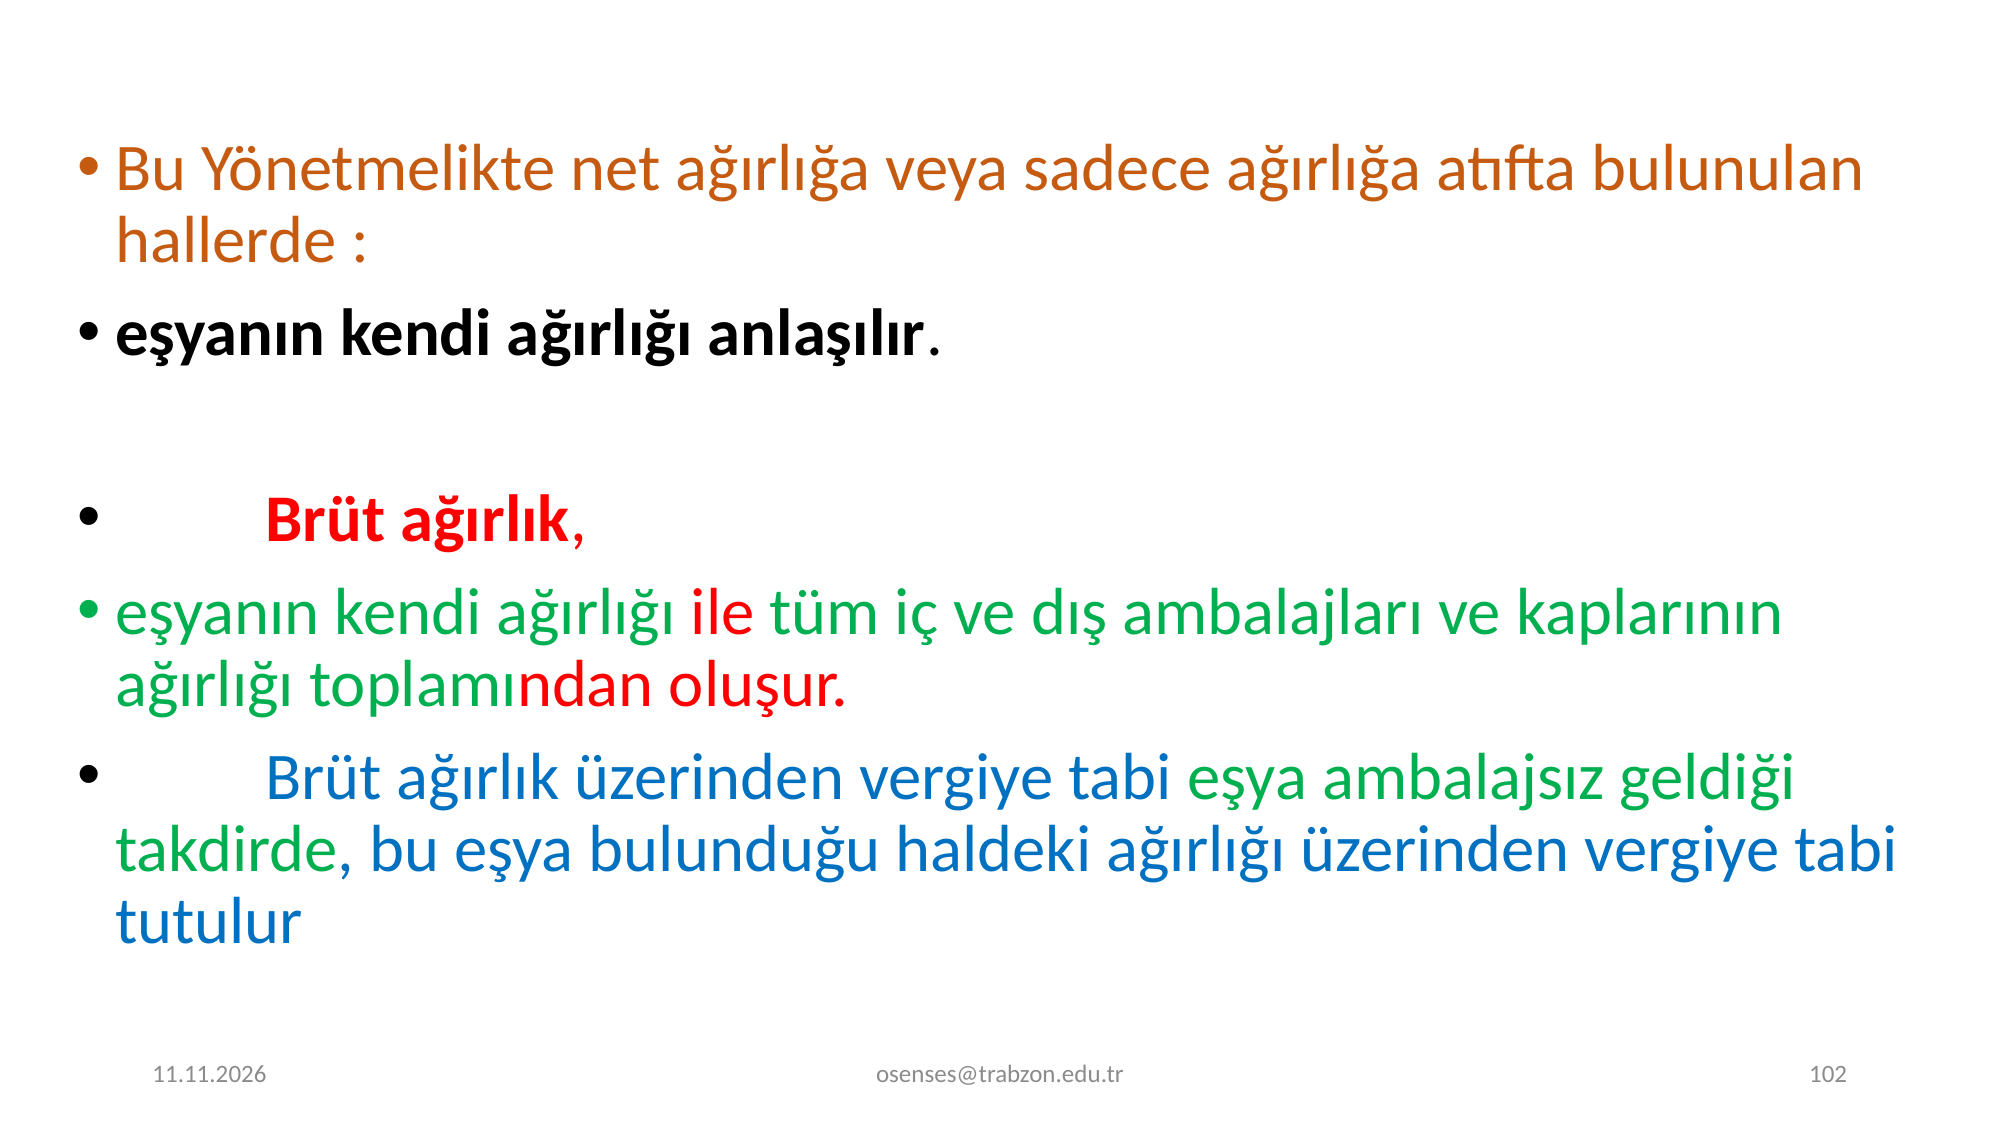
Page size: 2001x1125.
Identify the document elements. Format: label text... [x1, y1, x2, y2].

slide_number 102 [1412, 1042, 1863, 1103]
footer osenses@trabzon.edu.tr [662, 1042, 1338, 1103]
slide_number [137, 1042, 588, 1103]
list Bu Yönetmelikte net ağırlığa veya sadece ağırlığa atıfta bulunulan hallerde : eşyanın kendi ağırlığı anlaşılır. Brüt ağırlık, eşyanın kendi ağırlığı ile tüm iç ve dış ambalajları ve kaplarının ağırlığı toplamından oluşur. Brüt ağırlık üzerinden vergiye tabi eşya ambalajsız geldiği takdirde, bu eşya bulunduğu haldeki ağırlığı üzerinden vergiye tabi tutulur [62, 125, 1960, 1043]
